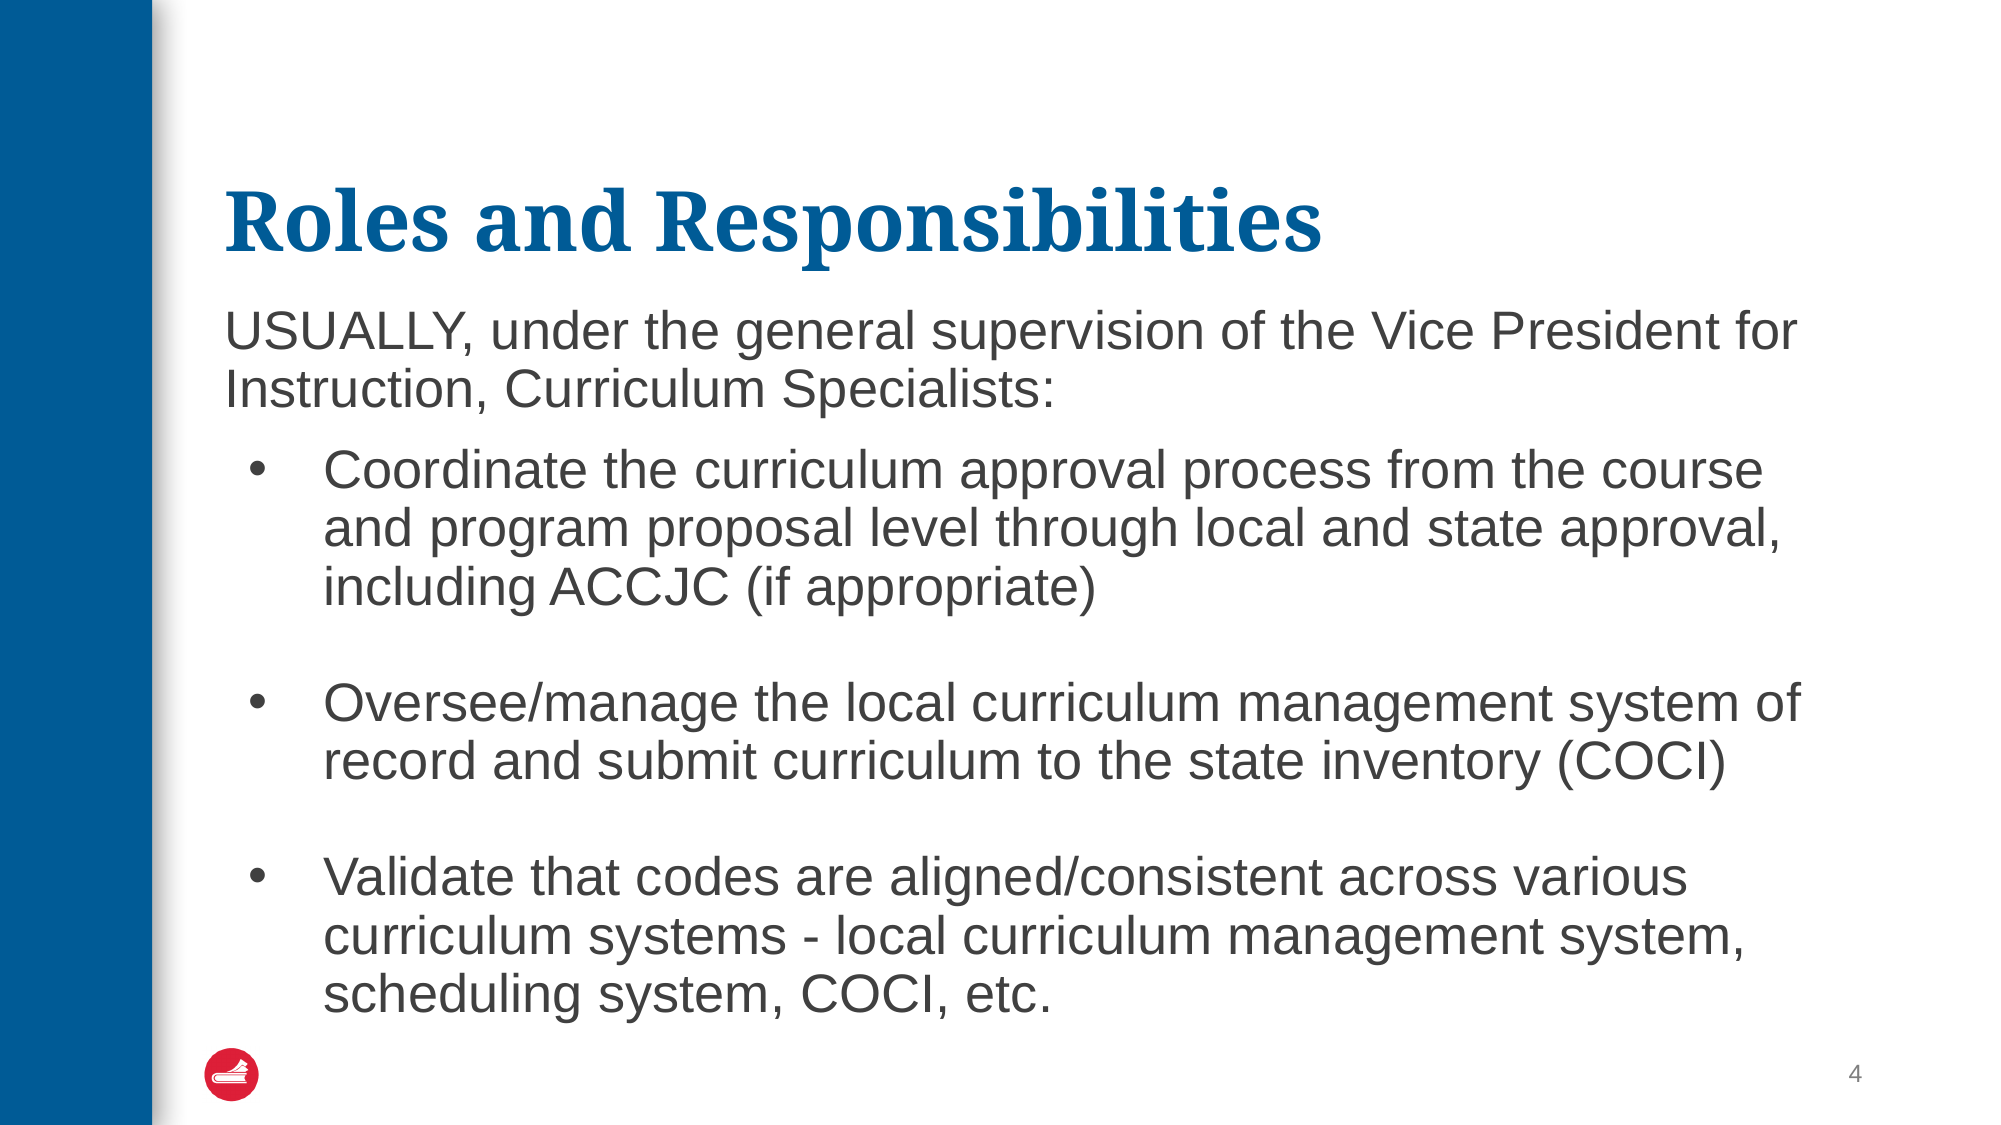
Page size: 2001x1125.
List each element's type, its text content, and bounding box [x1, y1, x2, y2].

title Roles and Responsibilities [209, 59, 1858, 278]
list USUALLY, under the general supervision of the Vice President for Instruction, Curriculum Specialists: Coordinate the curriculum approval process from the course and program proposal level through local and state approval, including ACCJC (if appropriate) Oversee/manage the local curriculum management system of record and submit curriculum to the state inventory (COCI) Validate that codes are aligned/consistent across various curriculum systems - local curriculum management system, scheduling system, COCI, etc. [209, 294, 1860, 1020]
slide_number 4 [1712, 1042, 1863, 1103]
picture [202, 1046, 260, 1103]
